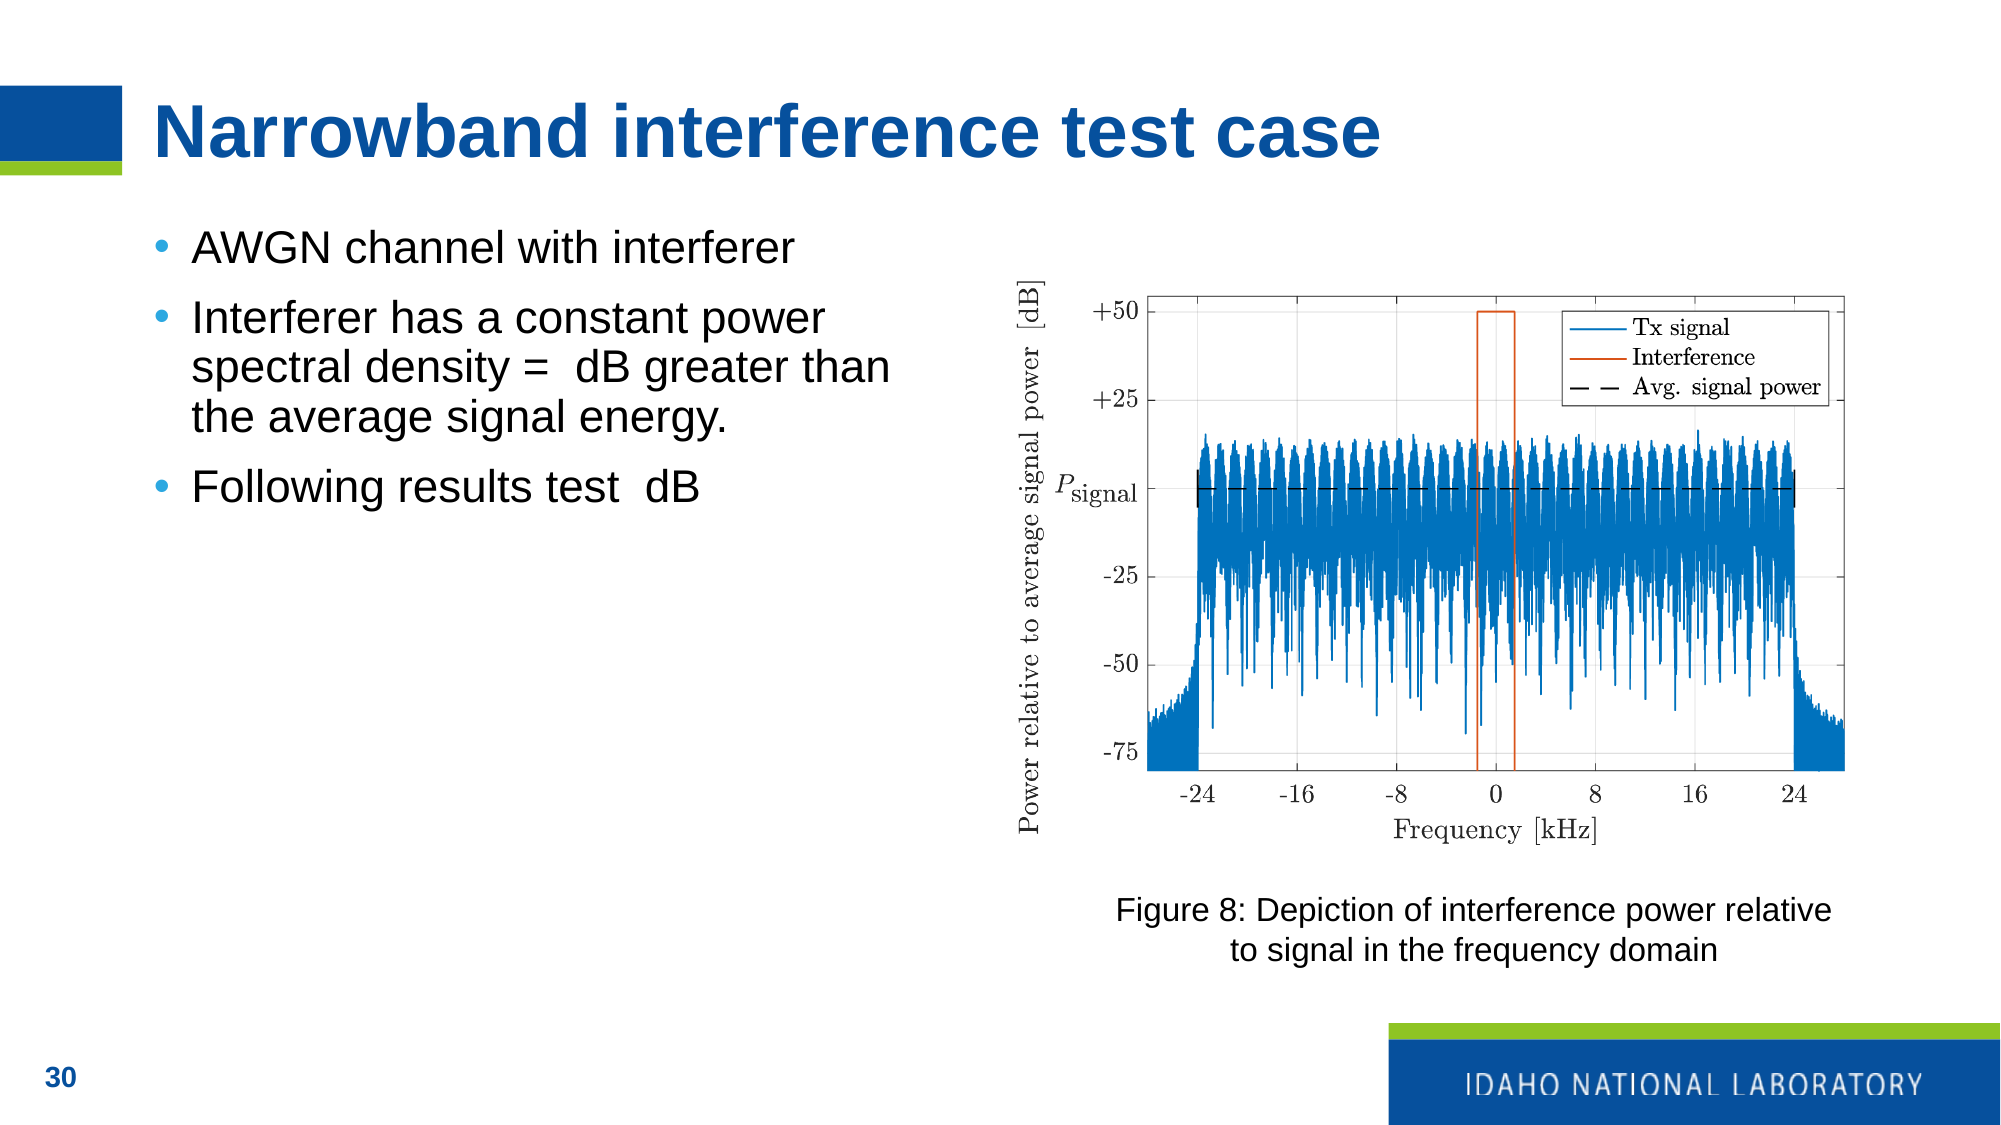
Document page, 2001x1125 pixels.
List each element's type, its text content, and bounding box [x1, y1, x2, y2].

title Narrowband interference test case [153, 92, 1863, 259]
picture [1013, 275, 1863, 850]
slide_number 30 [25, 1054, 97, 1115]
text_box Figure 8: Depiction of interference power relative to signal in the frequency domain [1086, 881, 1863, 976]
